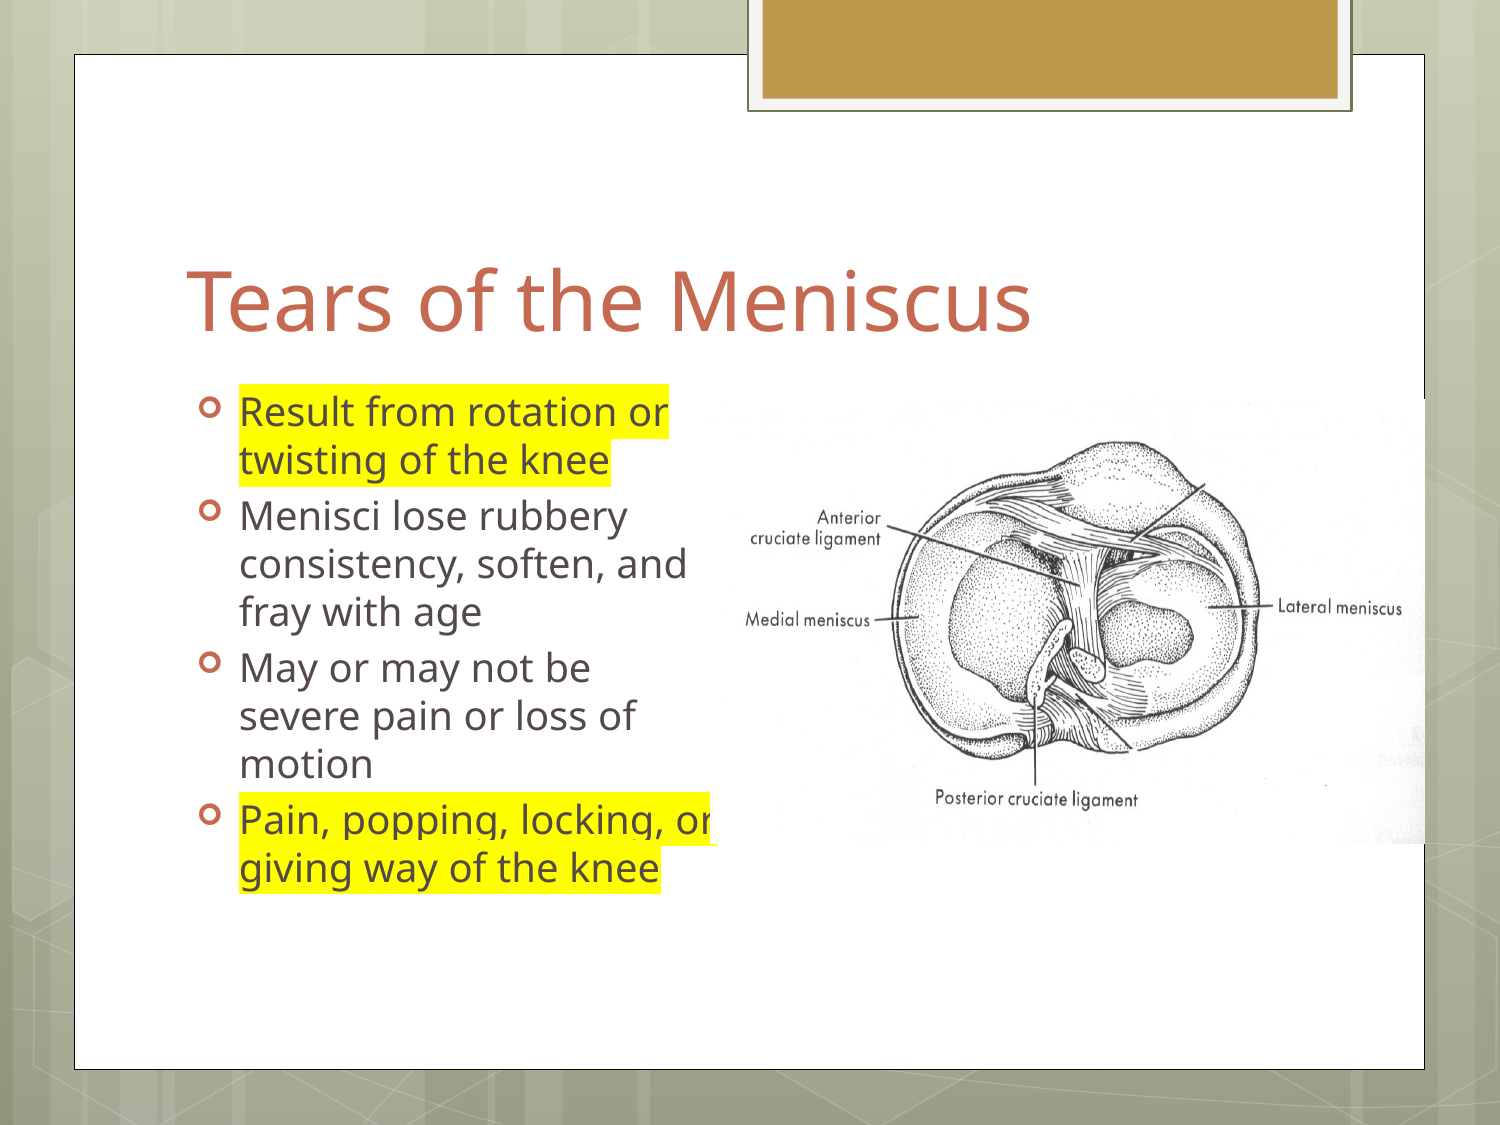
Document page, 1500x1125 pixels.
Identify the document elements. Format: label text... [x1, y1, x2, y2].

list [709, 399, 1426, 845]
title Tears of the Meniscus [171, 168, 1324, 357]
list Result from rotation or twisting of the knee Menisci lose rubbery consistency, soften, and fray with age May or may not be severe pain or loss of motion Pain, popping, locking, or giving way of the knee [171, 379, 732, 953]
